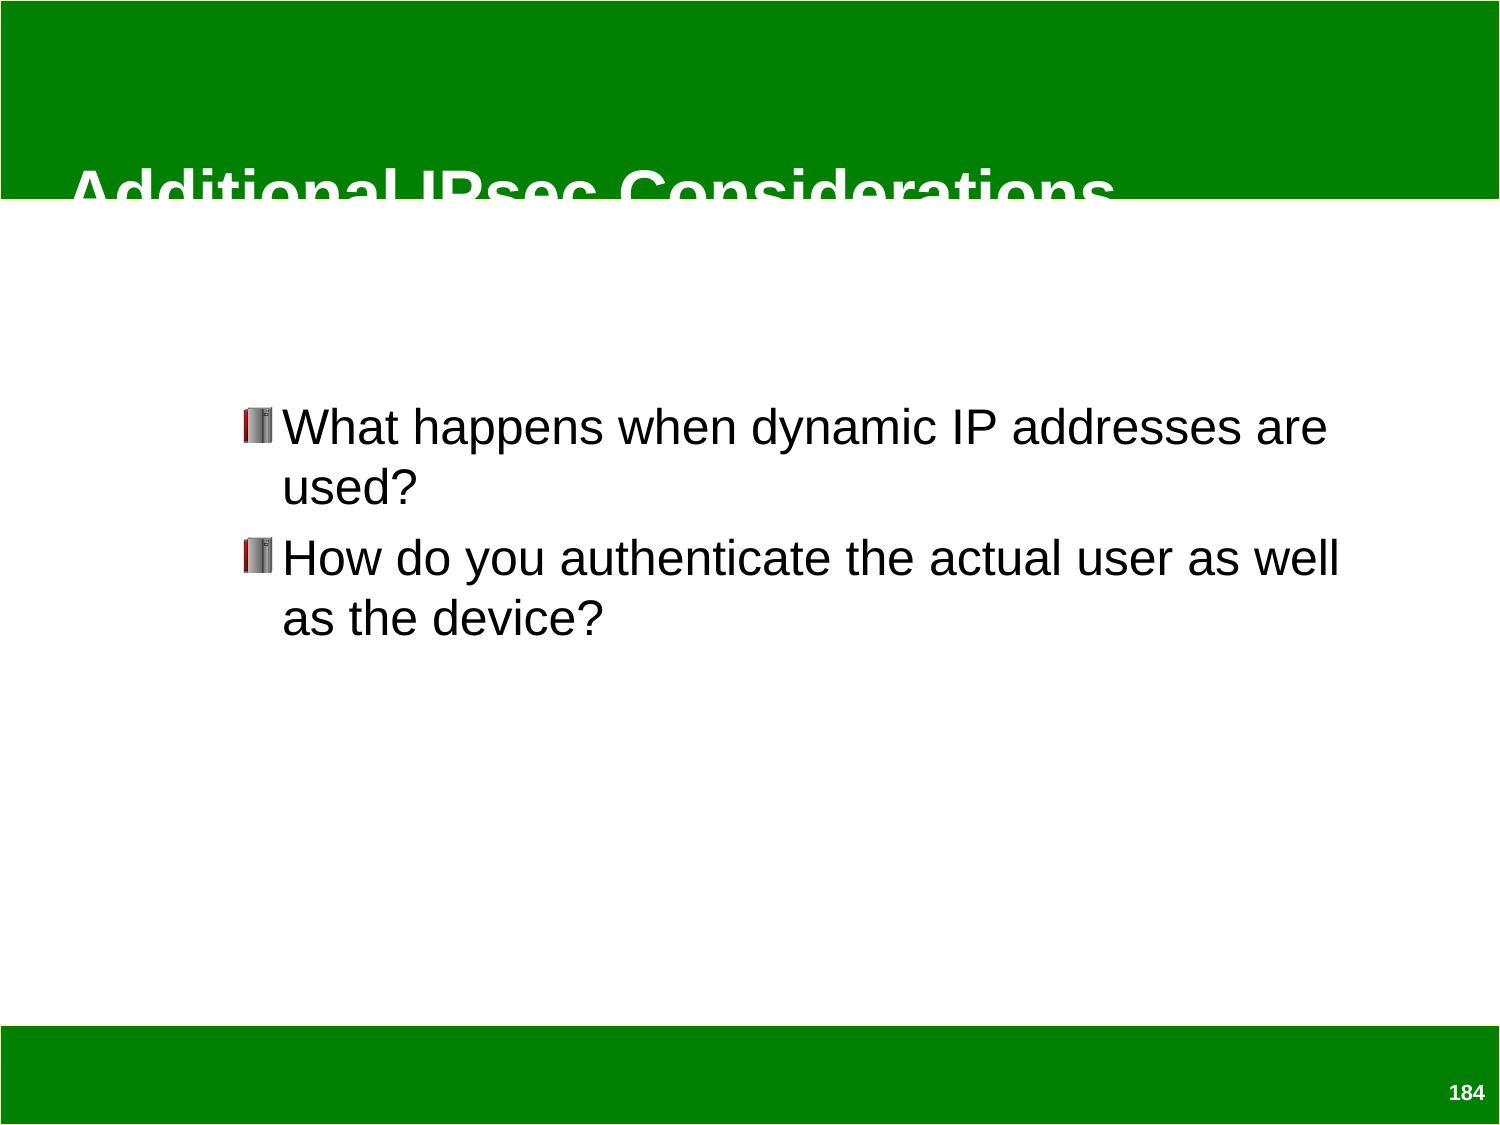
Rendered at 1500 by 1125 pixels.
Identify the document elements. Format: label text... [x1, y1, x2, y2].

slide_number 184 [1125, 1025, 1500, 1113]
list What happens when dynamic IP addresses are used? How do you authenticate the actual user as well as the device? [225, 387, 1375, 1063]
title Additional IPsec Considerations [50, 37, 1425, 344]
picture [240, 407, 276, 443]
picture [240, 537, 276, 573]
